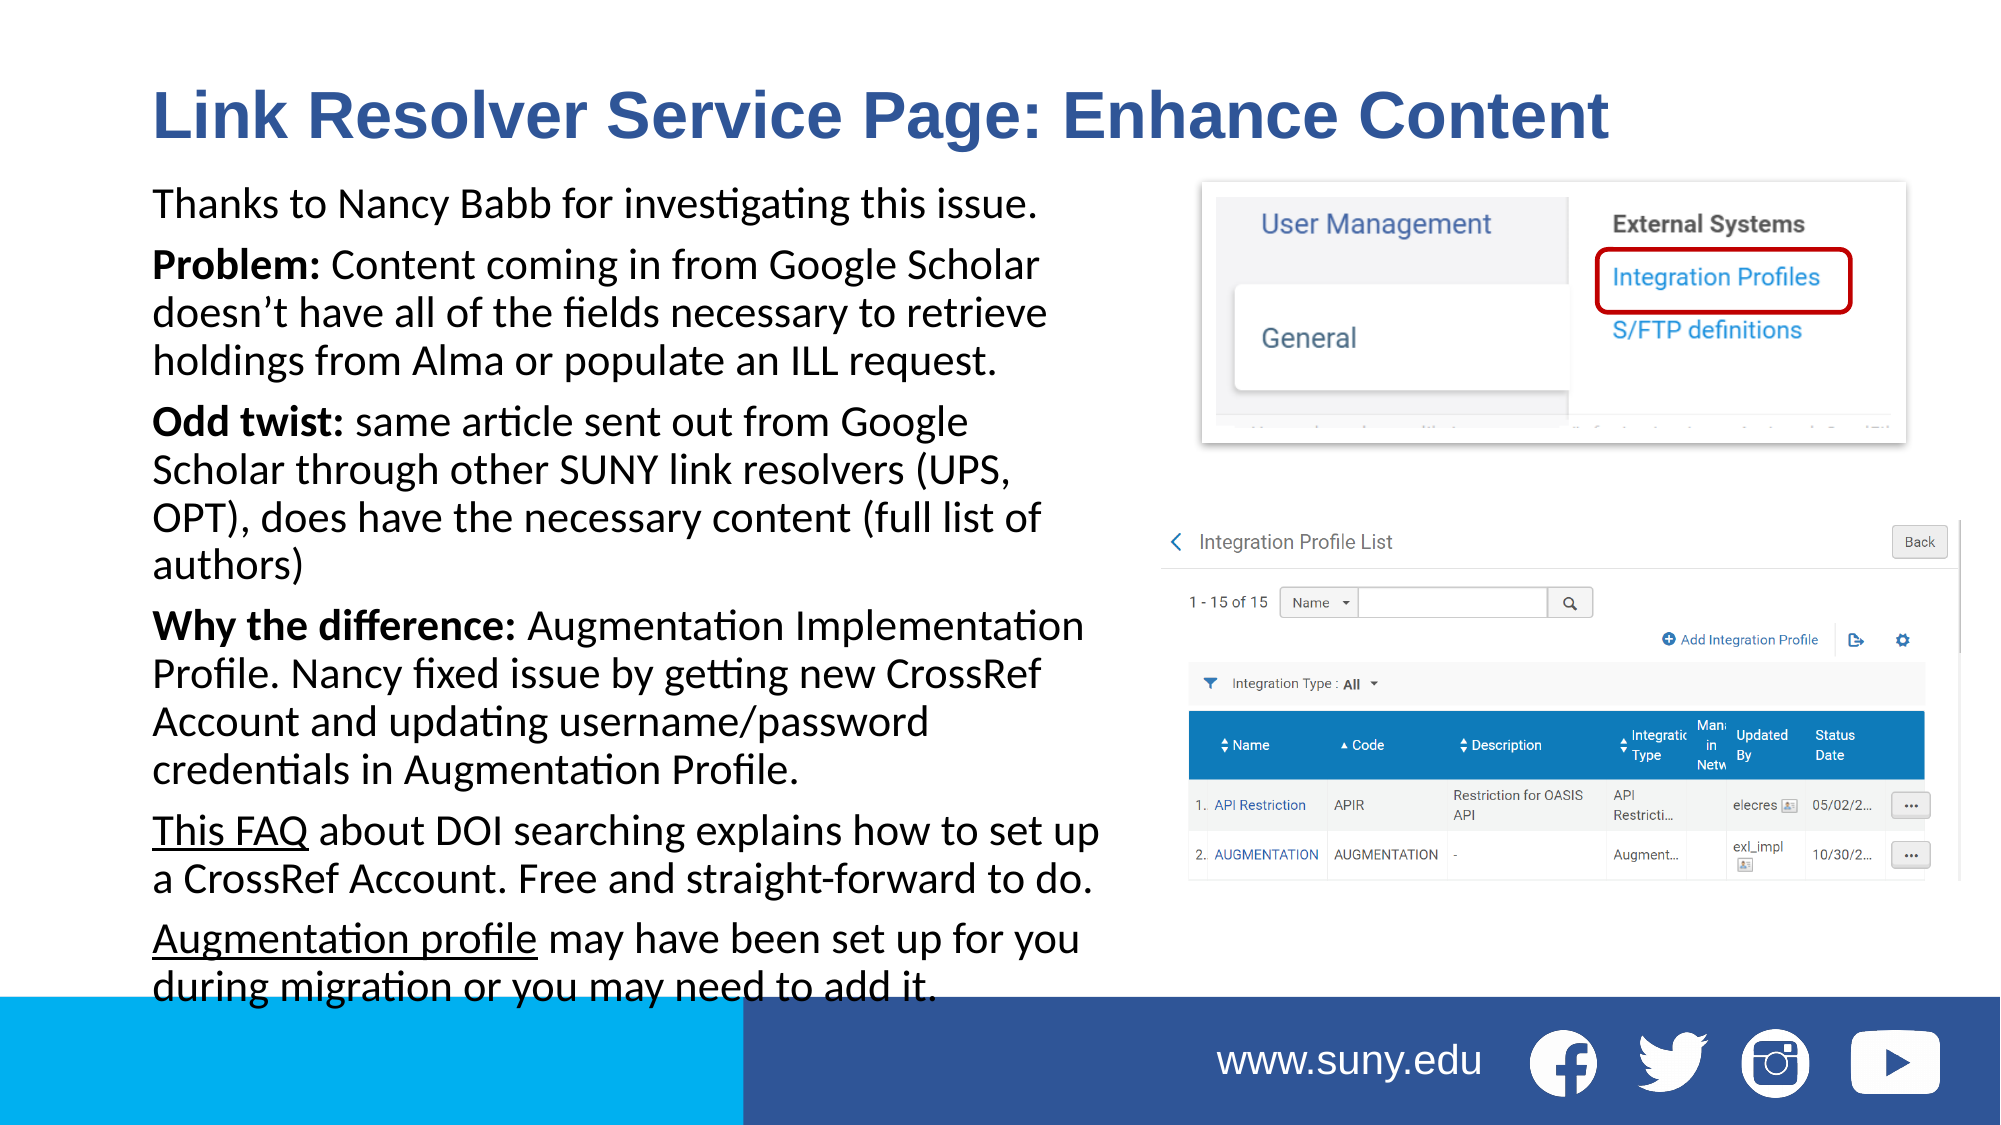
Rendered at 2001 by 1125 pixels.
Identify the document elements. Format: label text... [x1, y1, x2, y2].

text_box Thanks to Nancy Babb for investigating this issue. Problem: Content coming in from Google Scholar doesn’t have all of the fields necessary to retrieve holdings from Alma or populate an ILL request. Odd twist: same article sent out from Google Scholar through other SUNY link resolvers (UPS, OPT), does have the necessary content (full list of authors) Why the difference: Augmentation Implementation Profile. Nancy fixed issue by getting new CrossRef Account and updating username/password credentials in Augmentation Profile. This FAQ about DOI searching explains how to set up a CrossRef Account. Free and straight-forward to do. Augmentation profile may have been set up for you during migration or you may need to add it. [137, 173, 1126, 996]
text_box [0, 996, 2000, 1125]
picture [1161, 520, 1961, 881]
text_box Link Resolver Service Page: Enhance Content [137, 64, 1960, 159]
picture [1216, 196, 1891, 429]
